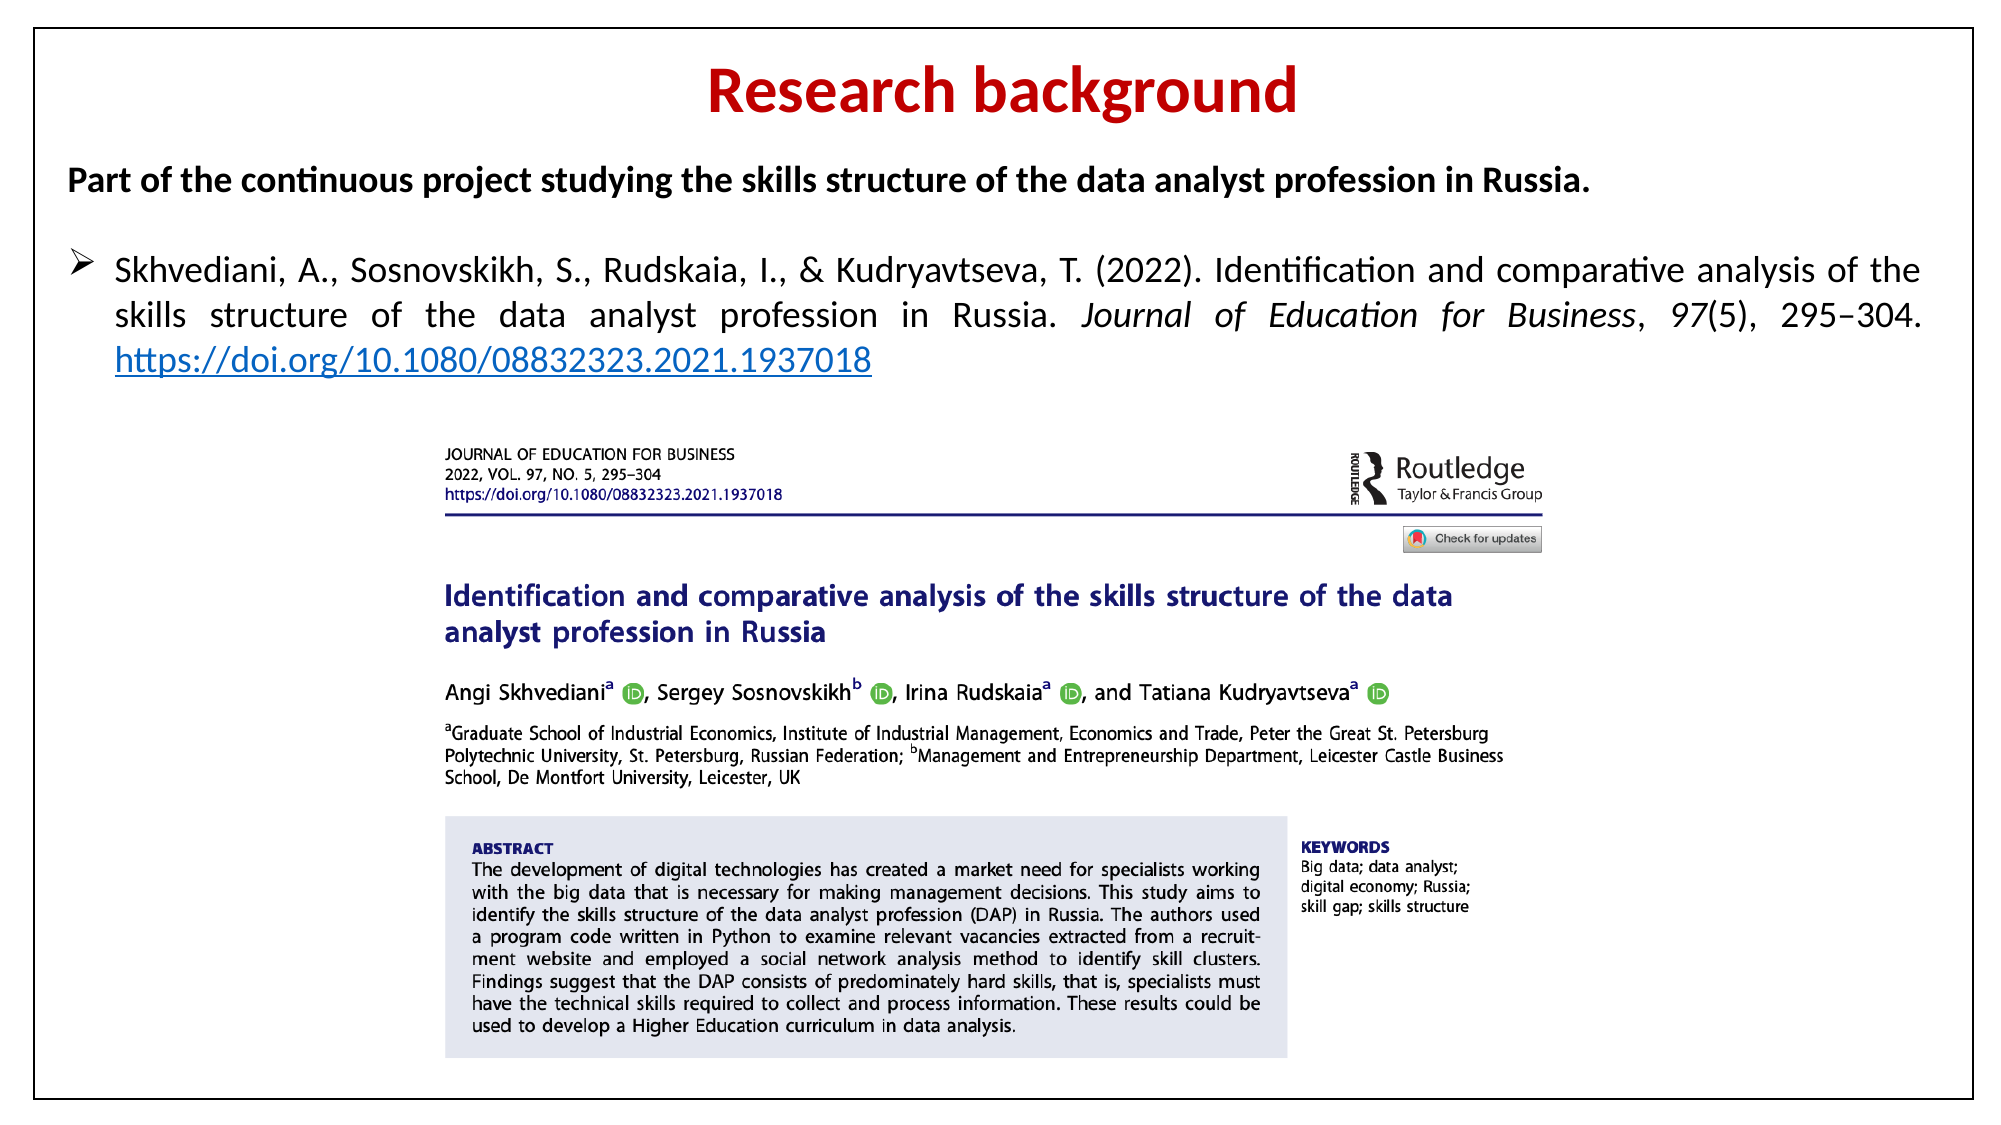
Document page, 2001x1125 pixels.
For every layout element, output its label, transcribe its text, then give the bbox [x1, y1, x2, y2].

text_box [33, 27, 1974, 1100]
text_box Research background [514, 37, 1493, 133]
text_box Part of the continuous project studying the skills structure of the data analyst profession in Russia. Skhvediani, A., Sosnovskikh, S., Rudskaia, I., & Kudryavtseva, T. (2022). Identification and comparative analysis of the skills structure of the data analyst profession in Russia. Journal of Education for Business, 97(5), 295–304. https://doi.org/10.1080/08832323.2021.1937018 [52, 147, 1938, 432]
picture [418, 398, 1582, 1067]
